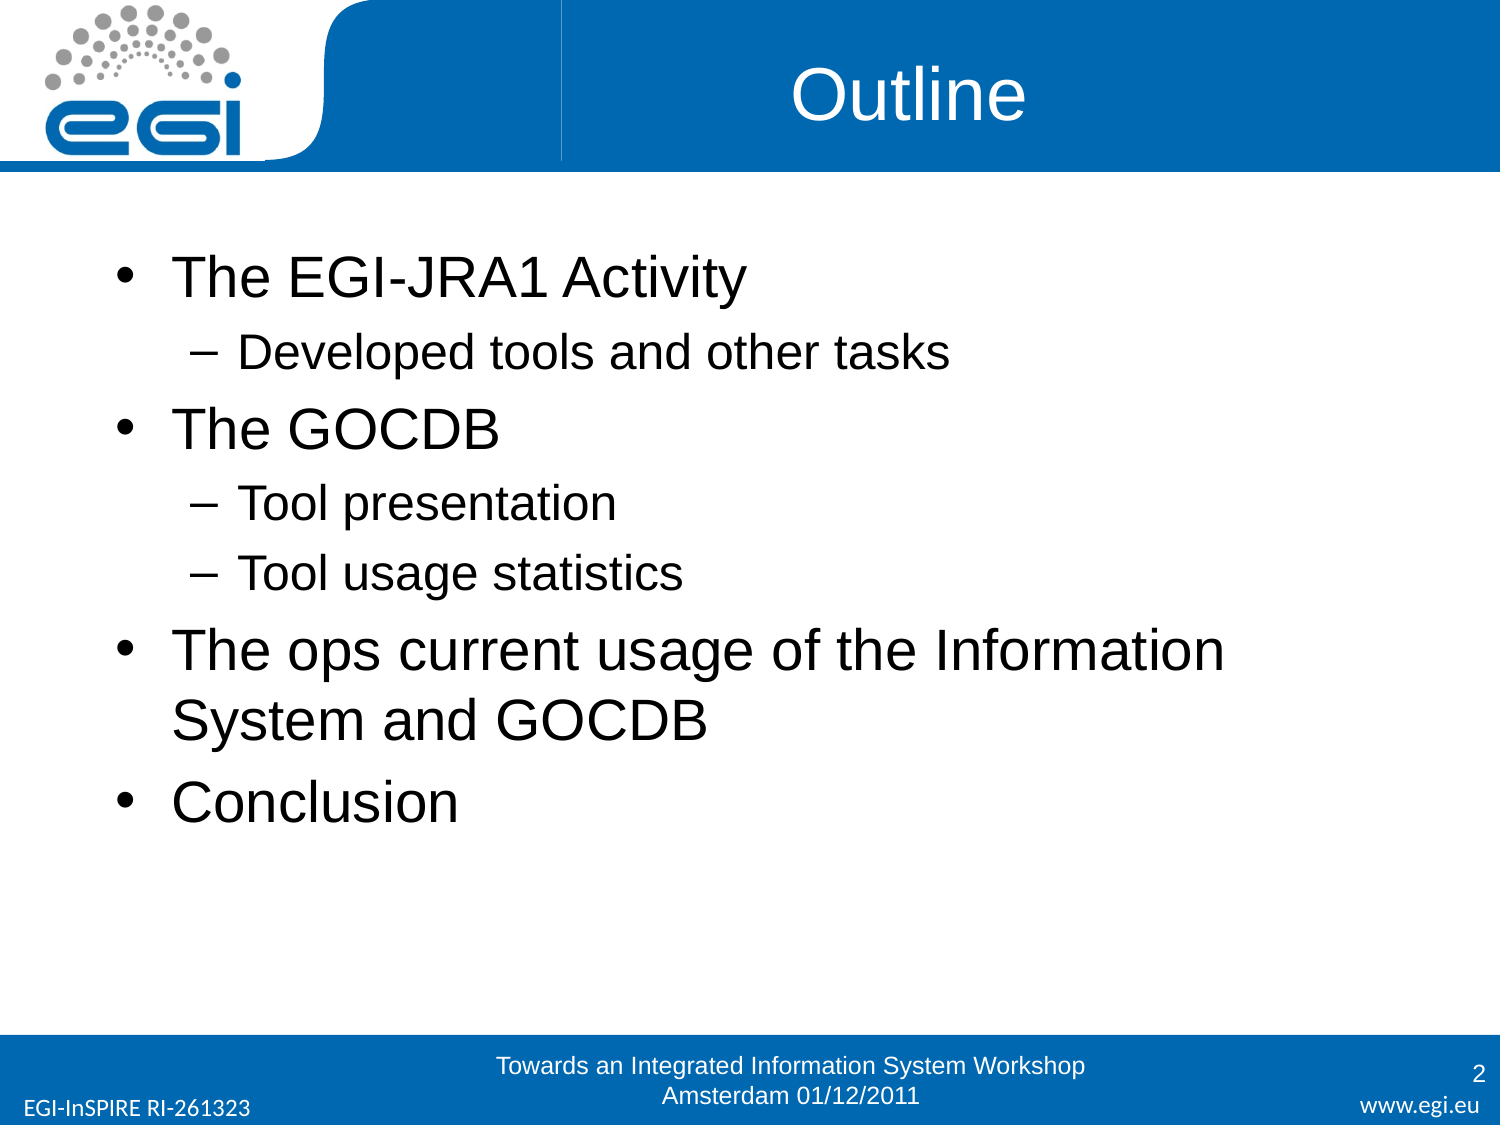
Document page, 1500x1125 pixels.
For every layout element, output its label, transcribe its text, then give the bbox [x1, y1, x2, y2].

list The EGI-JRA1 Activity Developed tools and other tasks The GOCDB Tool presentation Tool usage statistics The ops current usage of the Information System and GOCDB Conclusion [100, 231, 1425, 975]
picture [0, 0, 265, 161]
slide_number [10, 1046, 361, 1106]
title Outline [348, 19, 1471, 161]
footer Towards an Integrated Information System Workshop Amsterdam 01/12/2011 [478, 1042, 1105, 1103]
slide_number 2 [1151, 1042, 1500, 1103]
